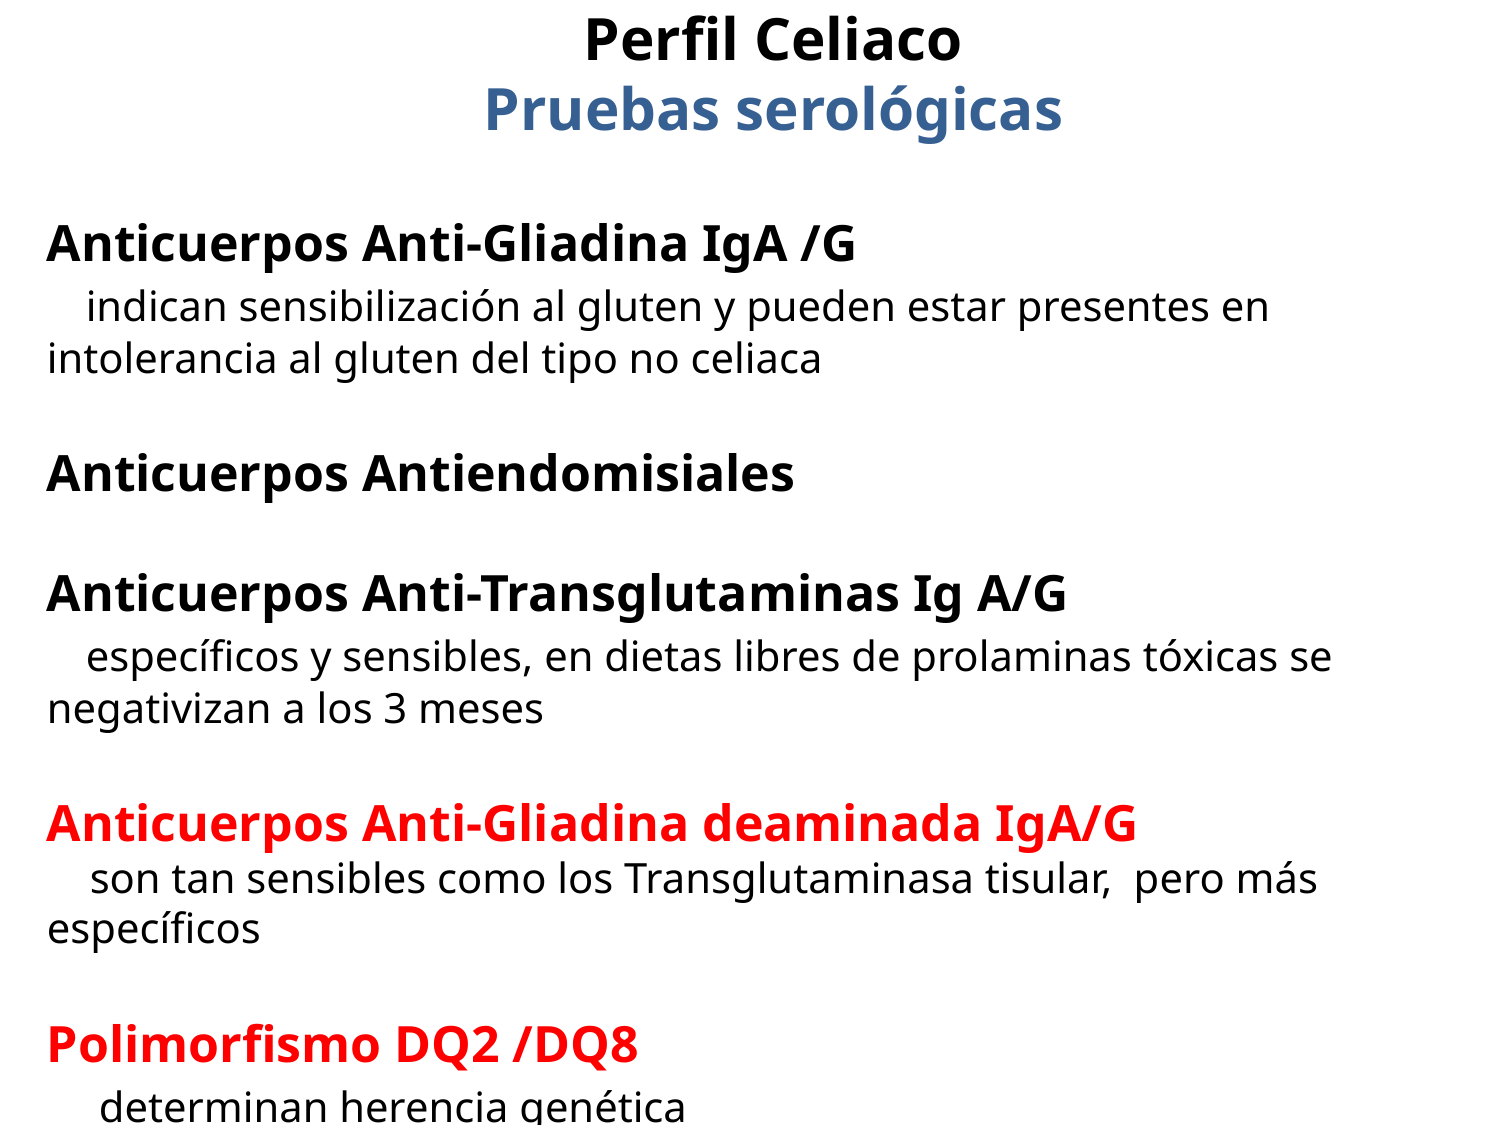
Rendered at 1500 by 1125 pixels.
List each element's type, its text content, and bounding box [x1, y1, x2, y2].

list Perfil Celiaco Pruebas serológicas Anticuerpos Anti-Gliadina IgA /G indican sensibilización al gluten y pueden estar presentes en intolerancia al gluten del tipo no celiaca Anticuerpos Antiendomisiales Anticuerpos Anti-Transglutaminas Ig A/G específicos y sensibles, en dietas libres de prolaminas tóxicas se negativizan a los 3 meses Anticuerpos Anti-Gliadina deaminada IgA/G son tan sensibles como los Transglutaminasa tisular, pero más específicos Polimorfismo DQ2 /DQ8 determinan herencia genética [46, 1, 1500, 1125]
